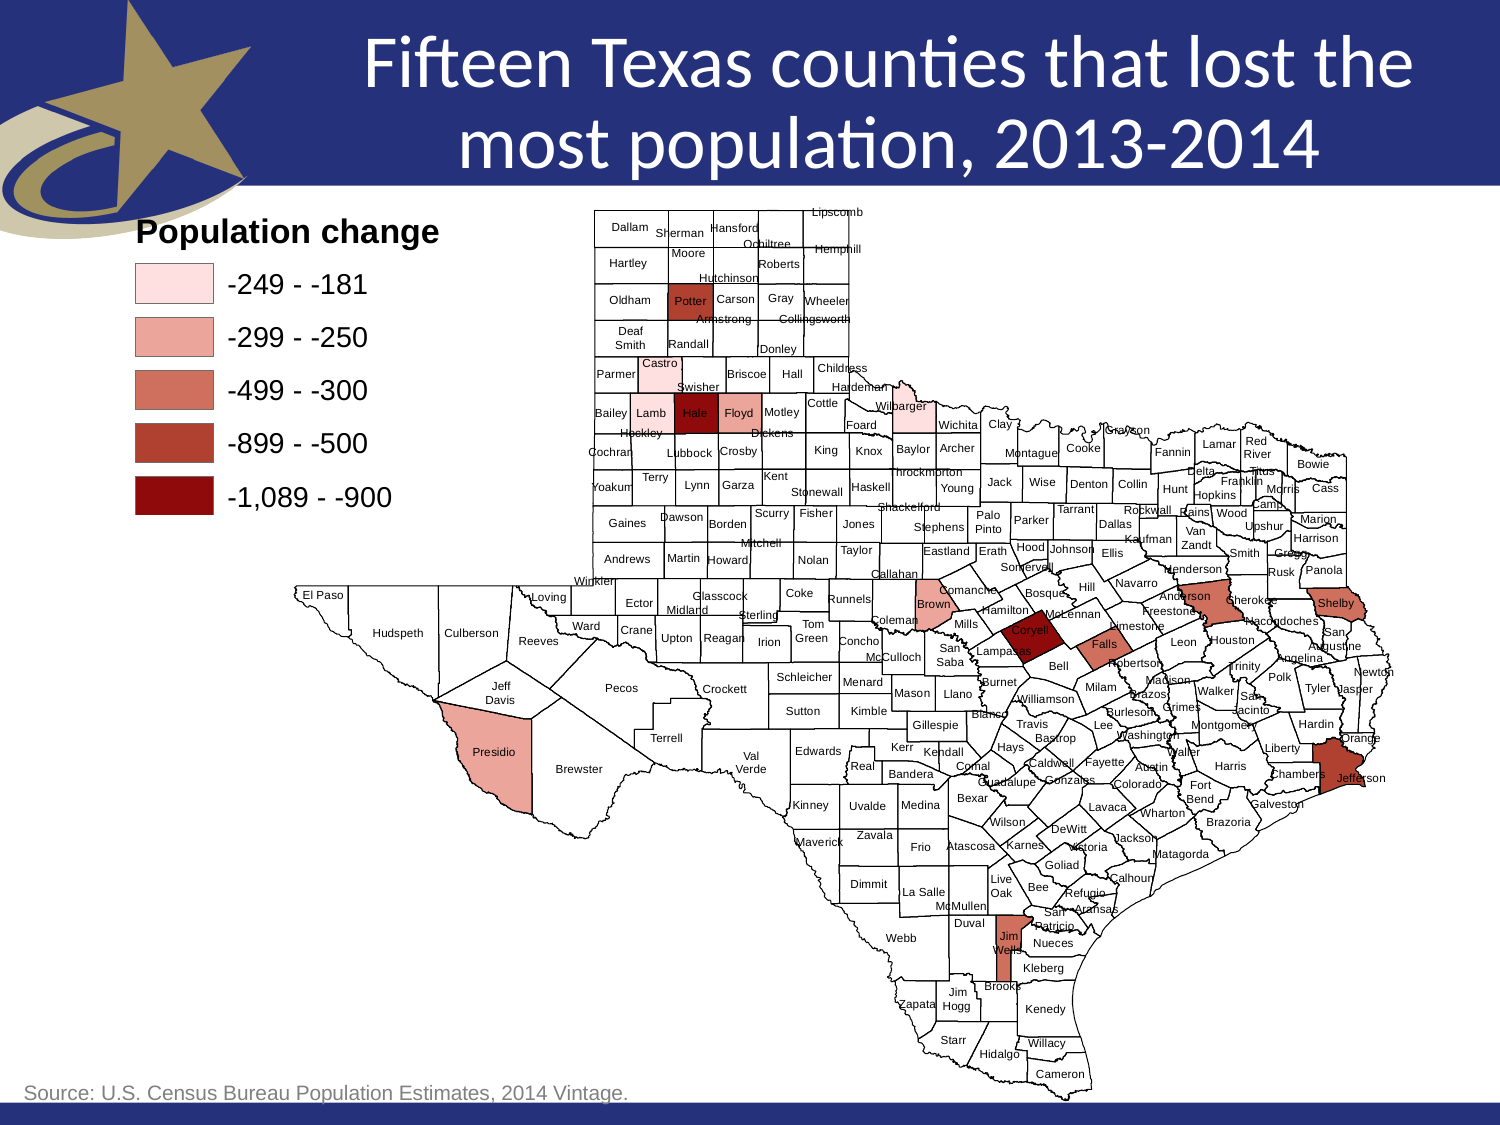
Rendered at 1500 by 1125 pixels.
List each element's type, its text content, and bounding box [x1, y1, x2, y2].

title Fifteen Texas counties that lost the most population, 2013-2014 [326, 22, 1452, 185]
picture [0, 0, 1425, 1125]
text_box Source: U.S. Census Bureau Population Estimates, 2014 Vintage. [8, 1072, 274, 1113]
